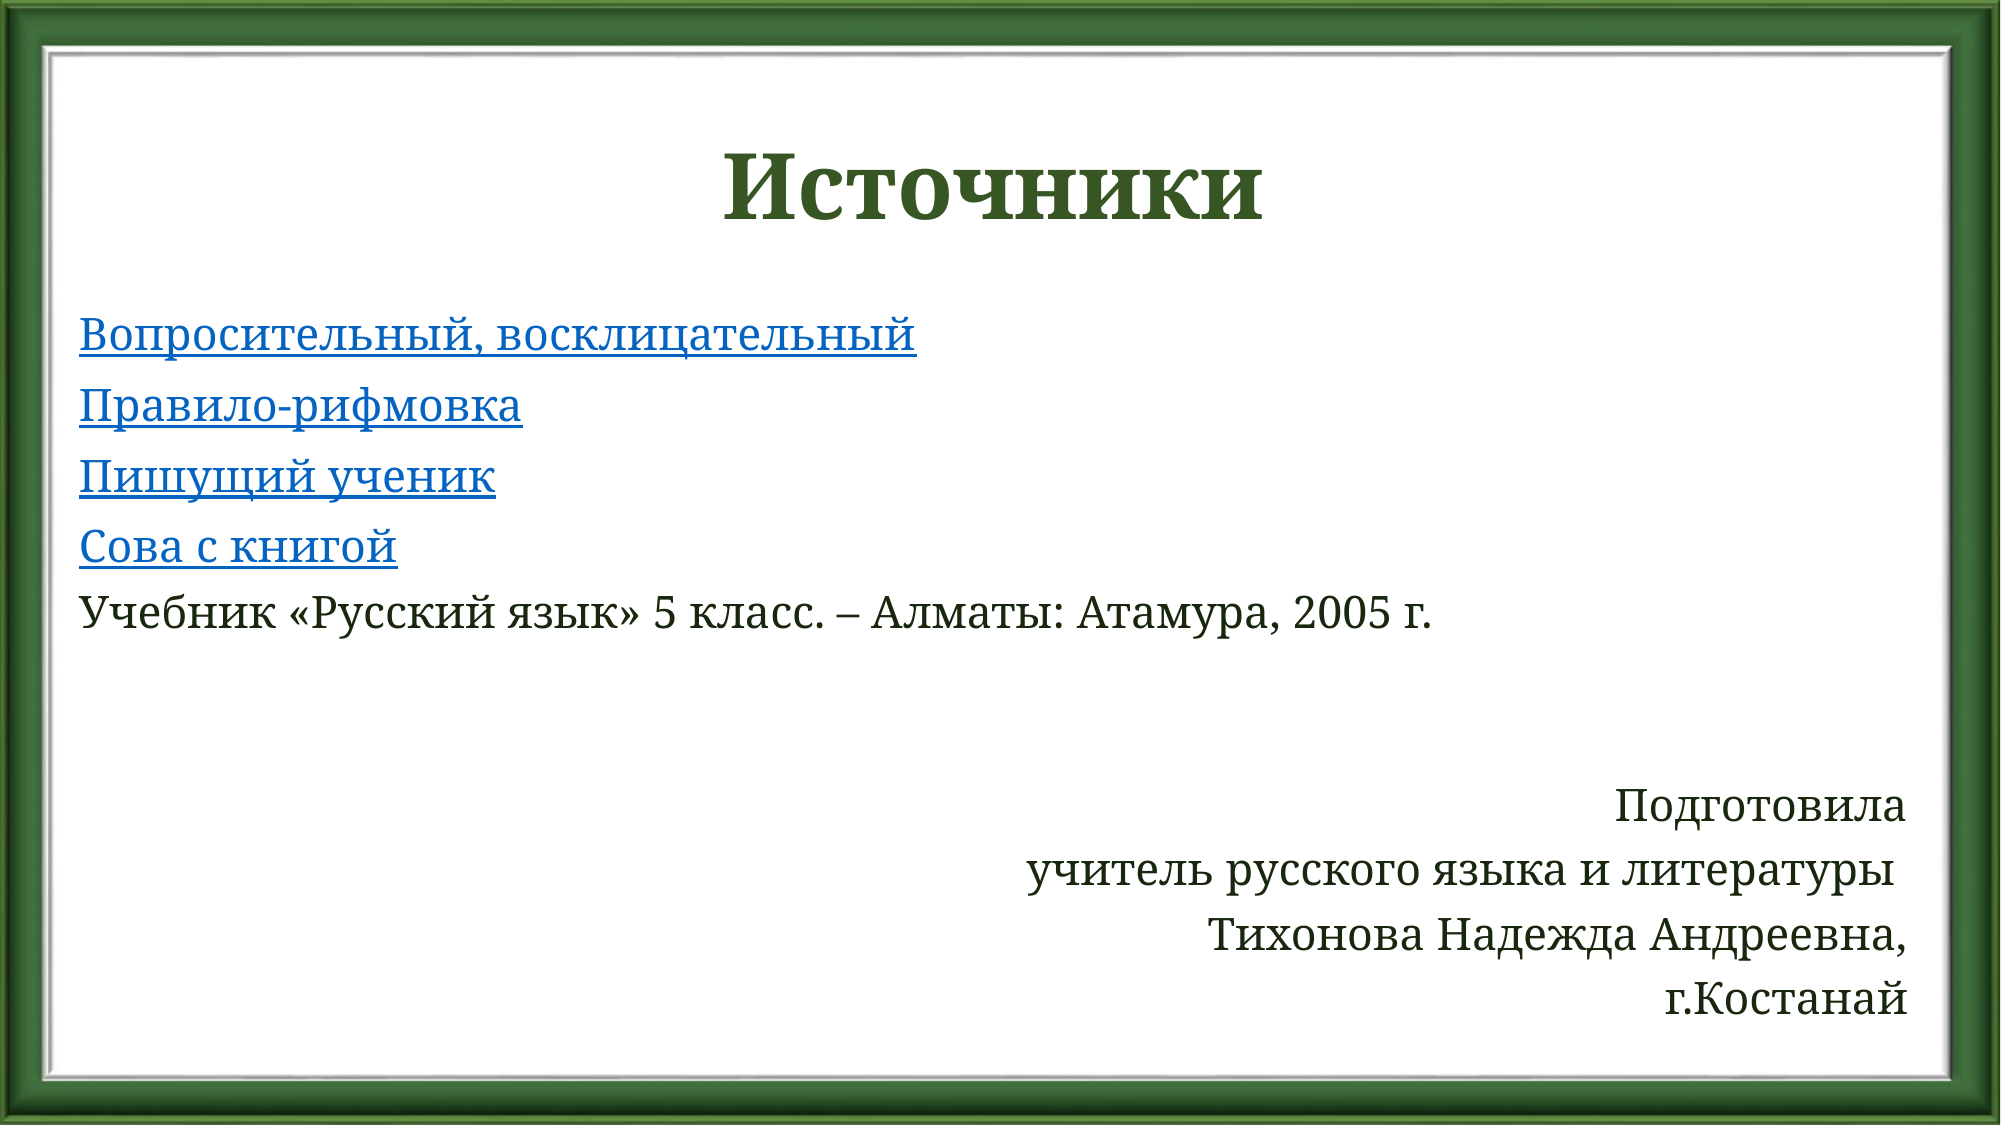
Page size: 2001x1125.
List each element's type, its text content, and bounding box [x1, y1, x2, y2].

title Источники [63, 93, 1923, 287]
picture [0, 0, 2001, 1125]
list Вопросительный, восклицательный Правило-рифмовка Пишущий ученик Сова с книгой Учебник «Русский язык» 5 класс. – Алматы: Атамура, 2005 г. Подготовила учитель русского языка и литературы Тихонова Надежда Андреевна, г.Костанай [63, 299, 1923, 1043]
